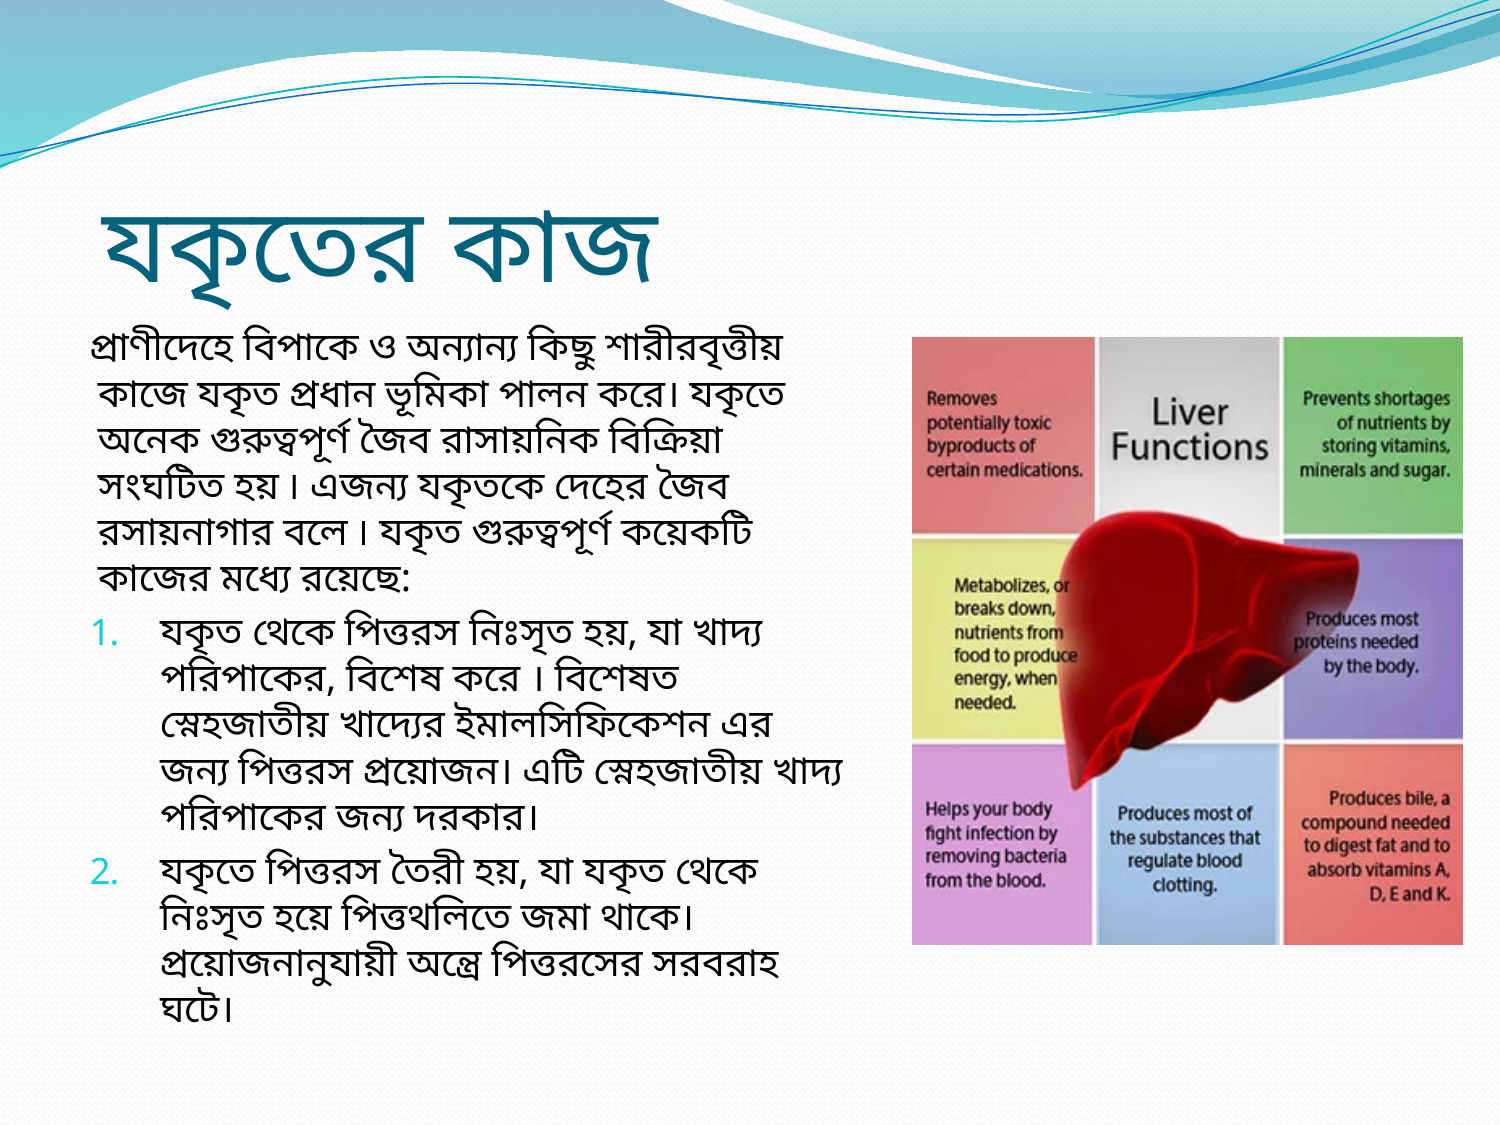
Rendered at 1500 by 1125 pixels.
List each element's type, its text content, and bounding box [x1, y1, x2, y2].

list প্রাণীদেহে বিপাকে ও অন্যান্য কিছু শারীরবৃত্তীয় কাজে যকৃত প্রধান ভূমিকা পালন করে। যকৃতে অনেক গুরুত্বপূর্ণ জৈব রাসায়নিক বিক্রিয়া সংঘটিত হয় ৷ এজন্য যকৃতকে দেহের জৈব রসায়নাগার বলে ৷ যকৃত গুরুত্বপূর্ণ কয়েকটি কাজের মধ্যে রয়েছে: যকৃত থেকে পিত্তরস নিঃসৃত হয়, যা খাদ্য পরিপাকের, বিশেষ করে । বিশেষত স্নেহজাতীয় খাদ্যের ইমালসিফিকেশন এর জন্য পিত্তরস প্রয়োজন। এটি স্নেহজাতীয় খাদ্য পরিপাকের জন্য দরকার। যকৃতে পিত্তরস তৈরী হয়, যা যকৃত থেকে নিঃসৃত হয়ে পিত্তথলিতে জমা থাকে। প্রয়োজনানুযায়ী অন্ত্রে পিত্তরসের সরবরাহ ঘটে। [75, 314, 863, 1043]
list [912, 337, 1463, 945]
title যকৃতের কাজ [75, 115, 1425, 303]
